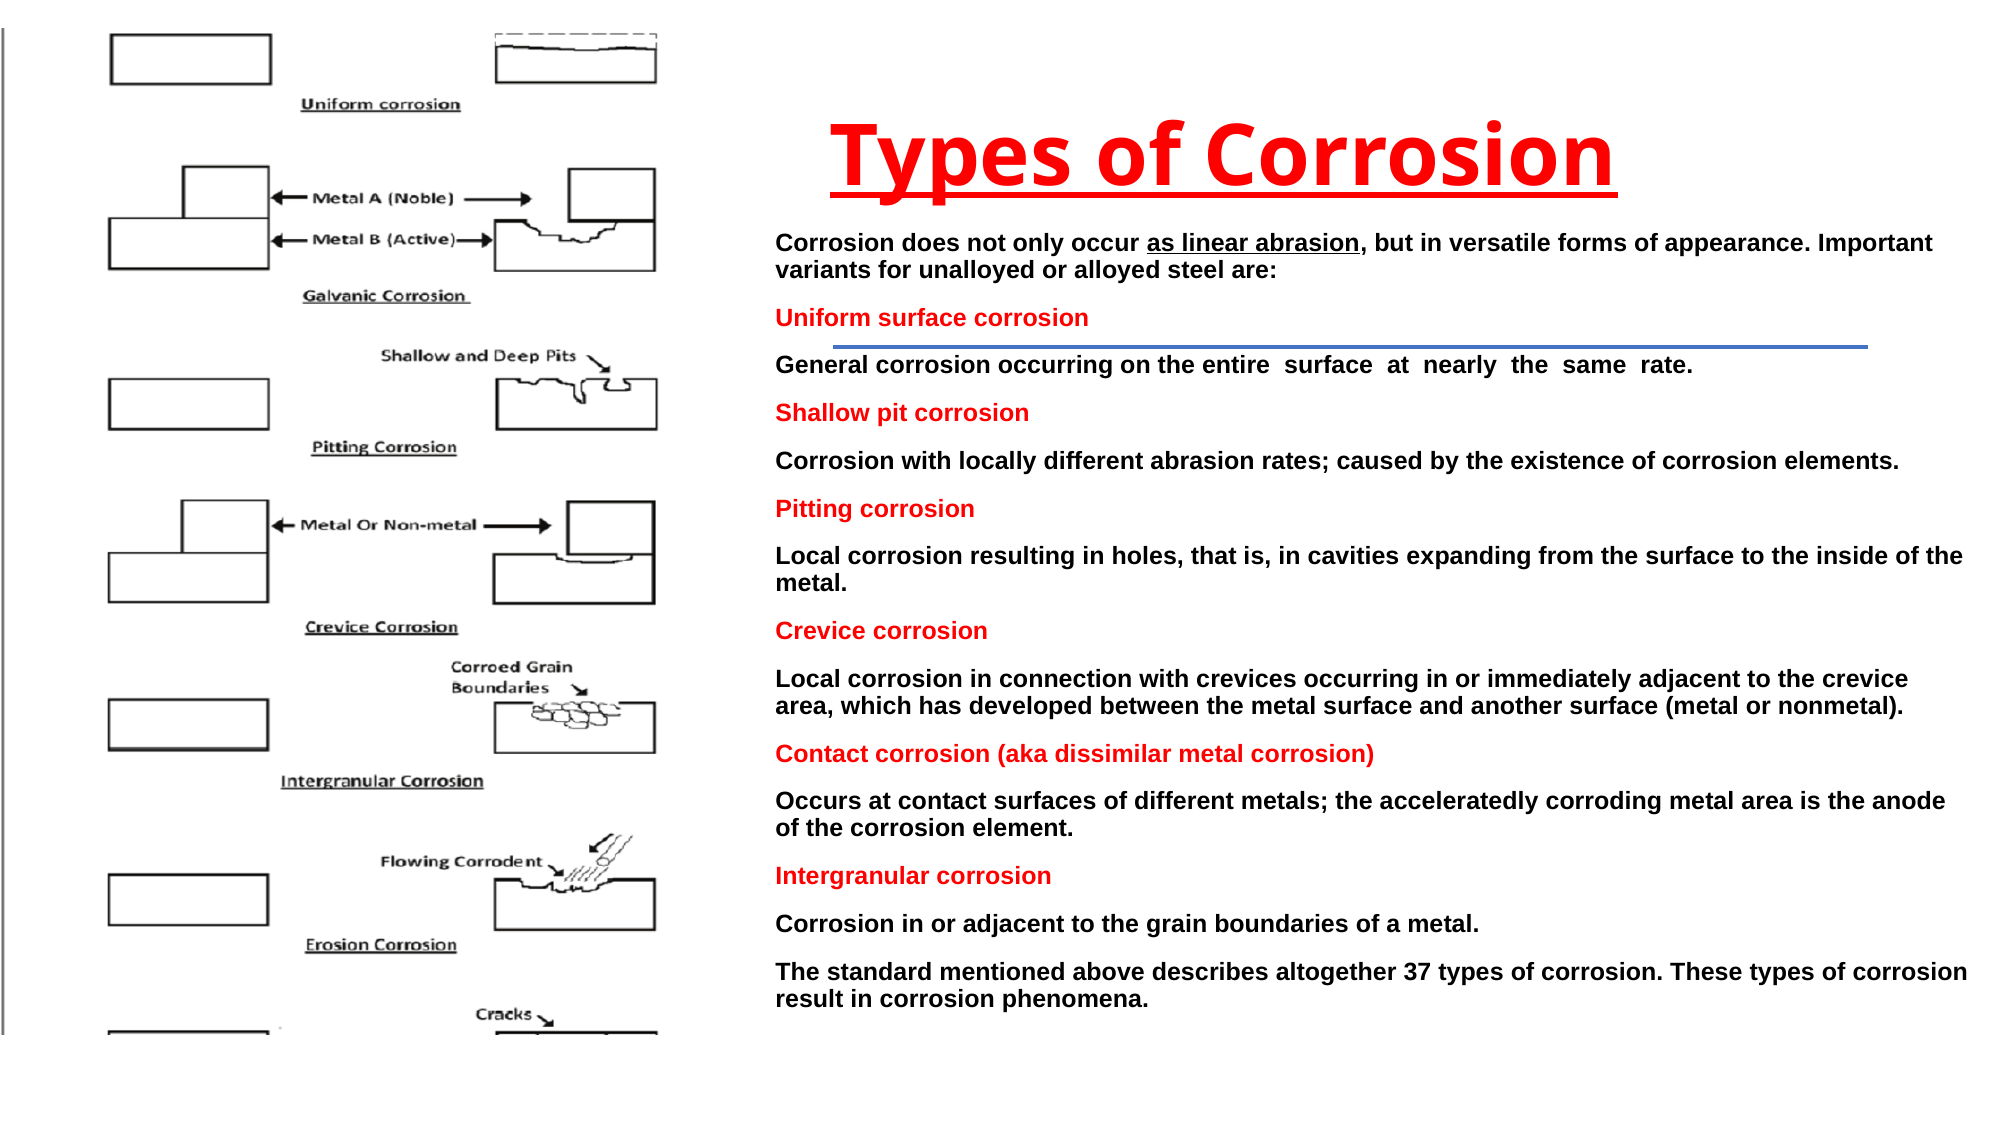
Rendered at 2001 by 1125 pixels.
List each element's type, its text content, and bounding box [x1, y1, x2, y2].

picture [0, 28, 761, 1035]
title Types of Corrosion [814, 103, 1895, 222]
list Corrosion does not only occur as linear abrasion, but in versatile forms of appearance. Important variants for unalloyed or alloyed steel are: Uniform surface corrosion General corrosion occurring on the entire surface at nearly the same rate. Shallow pit corrosion Corrosion with locally different abrasion rates; caused by the existence of corrosion elements. Pitting corrosion Local corrosion resulting in holes, that is, in cavities expanding from the surface to the inside of the metal. Crevice corrosion Local corrosion in connection with crevices occurring in or immediately adjacent to the crevice area, which has developed between the metal surface and another surface (metal or nonmetal). Contact corrosion (aka dissimilar metal corrosion) Occurs at contact surfaces of different metals; the acceleratedly corroding metal area is the anode of the corrosion element. Intergranular corrosion Corrosion in or adjacent to the grain boundaries of a metal. The standard mentioned above describes altogether 37 types of corrosion. These types of corrosion result in corrosion phenomena. [761, 222, 1989, 841]
